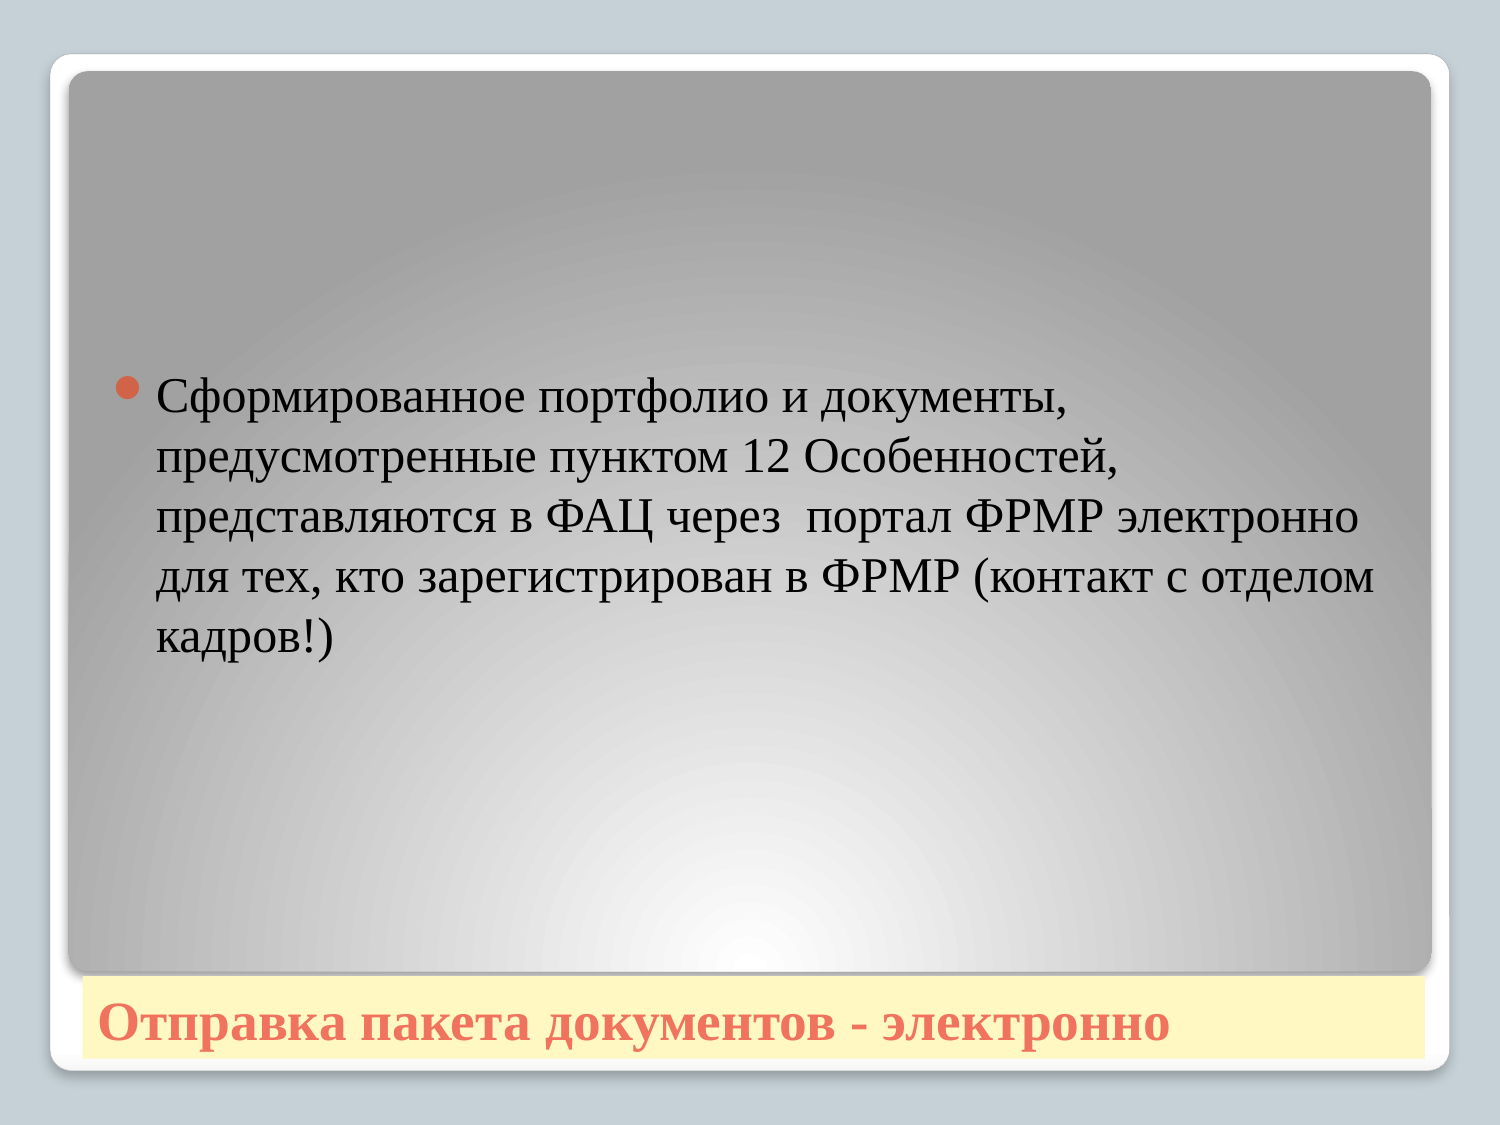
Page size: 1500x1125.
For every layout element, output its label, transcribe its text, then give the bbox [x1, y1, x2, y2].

list Сформированное портфолио и документы, предусмотренные пунктом 12 Особенностей, представляются в ФАЦ через портал ФРМР электронно для тех, кто зарегистрирован в ФРМР (контакт с отделом кадров!) [82, 86, 1425, 775]
title Отправка пакета документов - электронно [82, 976, 1425, 1059]
